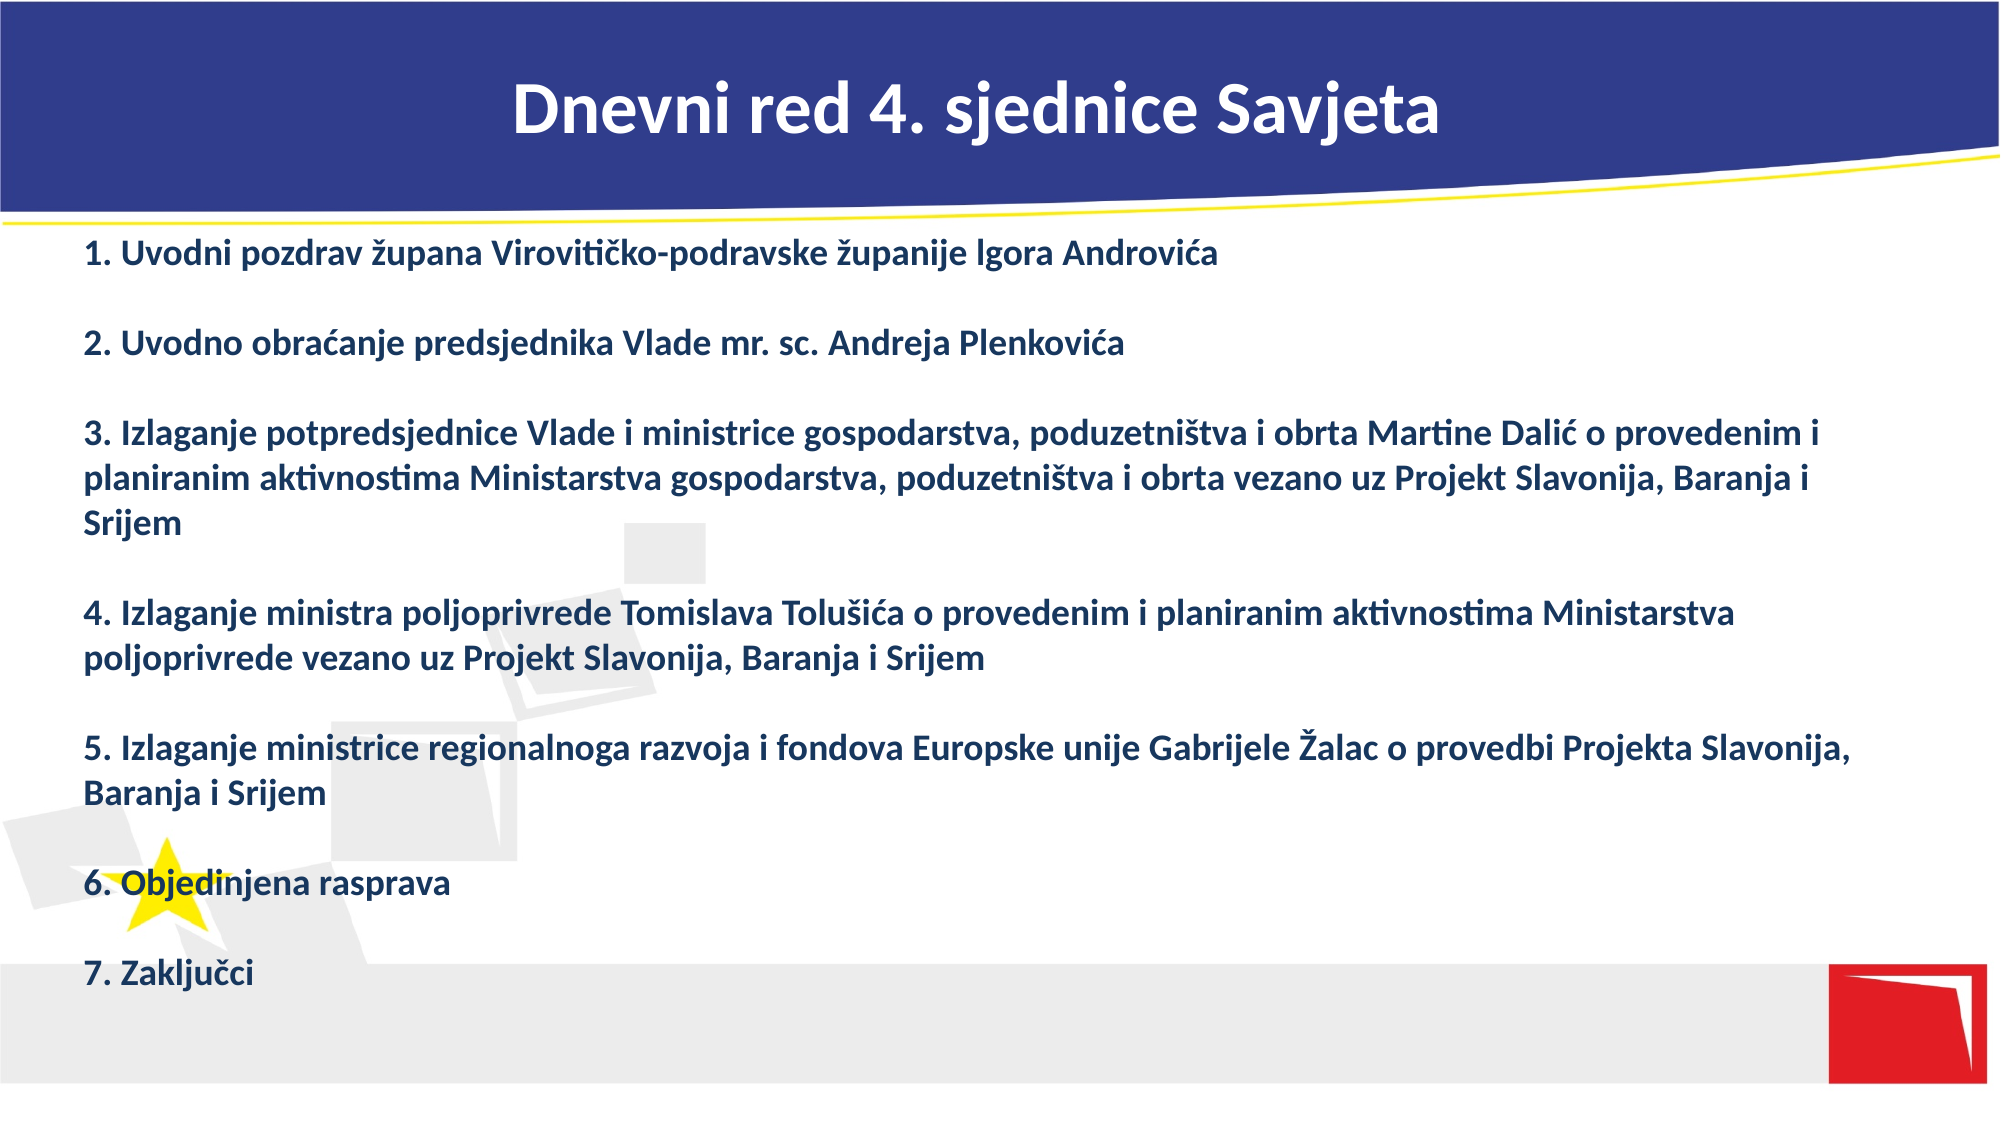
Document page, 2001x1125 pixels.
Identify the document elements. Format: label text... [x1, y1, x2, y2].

picture [0, 0, 2001, 1125]
title Dnevni red 4. sjednice Savjeta [77, 33, 1878, 175]
list 1. Uvodni pozdrav župana Virovitičko-podravske županije lgora Androvića 2. Uvodno obraćanje predsjednika Vlade mr. sc. Andreja Plenkovića 3. Izlaganje potpredsjednice Vlade i ministrice gospodarstva, poduzetništva i obrta Martine Dalić o provedenim i planiranim aktivnostima Ministarstva gospodarstva, poduzetništva i obrta vezano uz Projekt Slavonija, Baranja i Srijem 4. Izlaganje ministra poljoprivrede Tomislava Tolušića o provedenim i planiranim aktivnostima Ministarstva poljoprivrede vezano uz Projekt Slavonija, Baranja i Srijem 5. Izlaganje ministrice regionalnoga razvoja i fondova Europske unije Gabrijele Žalac o provedbi Projekta Slavonija, Baranja i Srijem 6. Objedinjena rasprava 7. Zaključci [68, 220, 1906, 1100]
